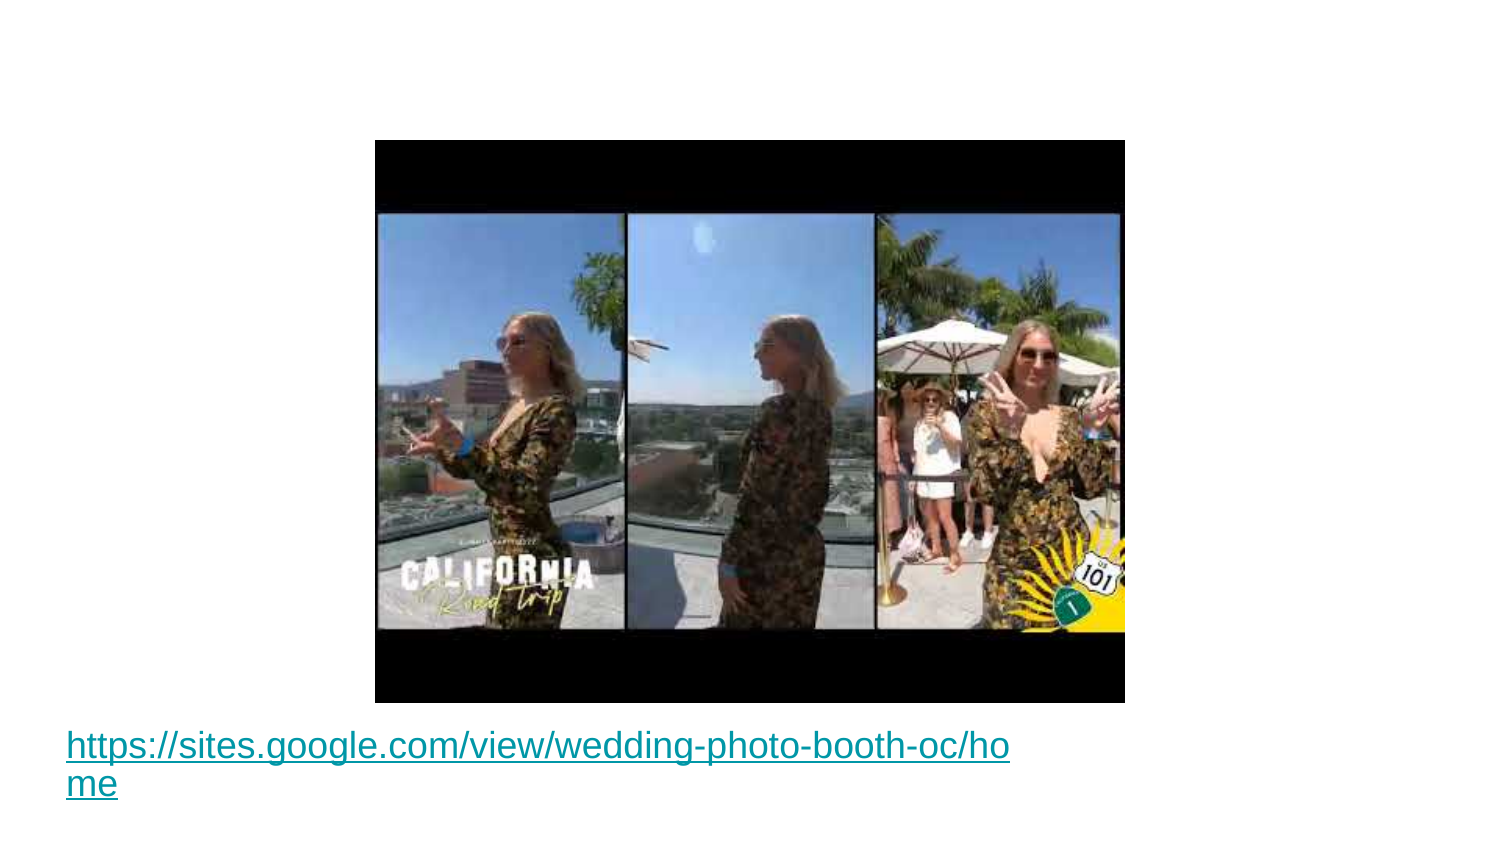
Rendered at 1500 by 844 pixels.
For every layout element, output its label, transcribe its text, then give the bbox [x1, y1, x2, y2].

picture [374, 140, 1126, 704]
list https://sites.google.com/view/wedding-photo-booth-oc/home [51, 694, 1036, 794]
